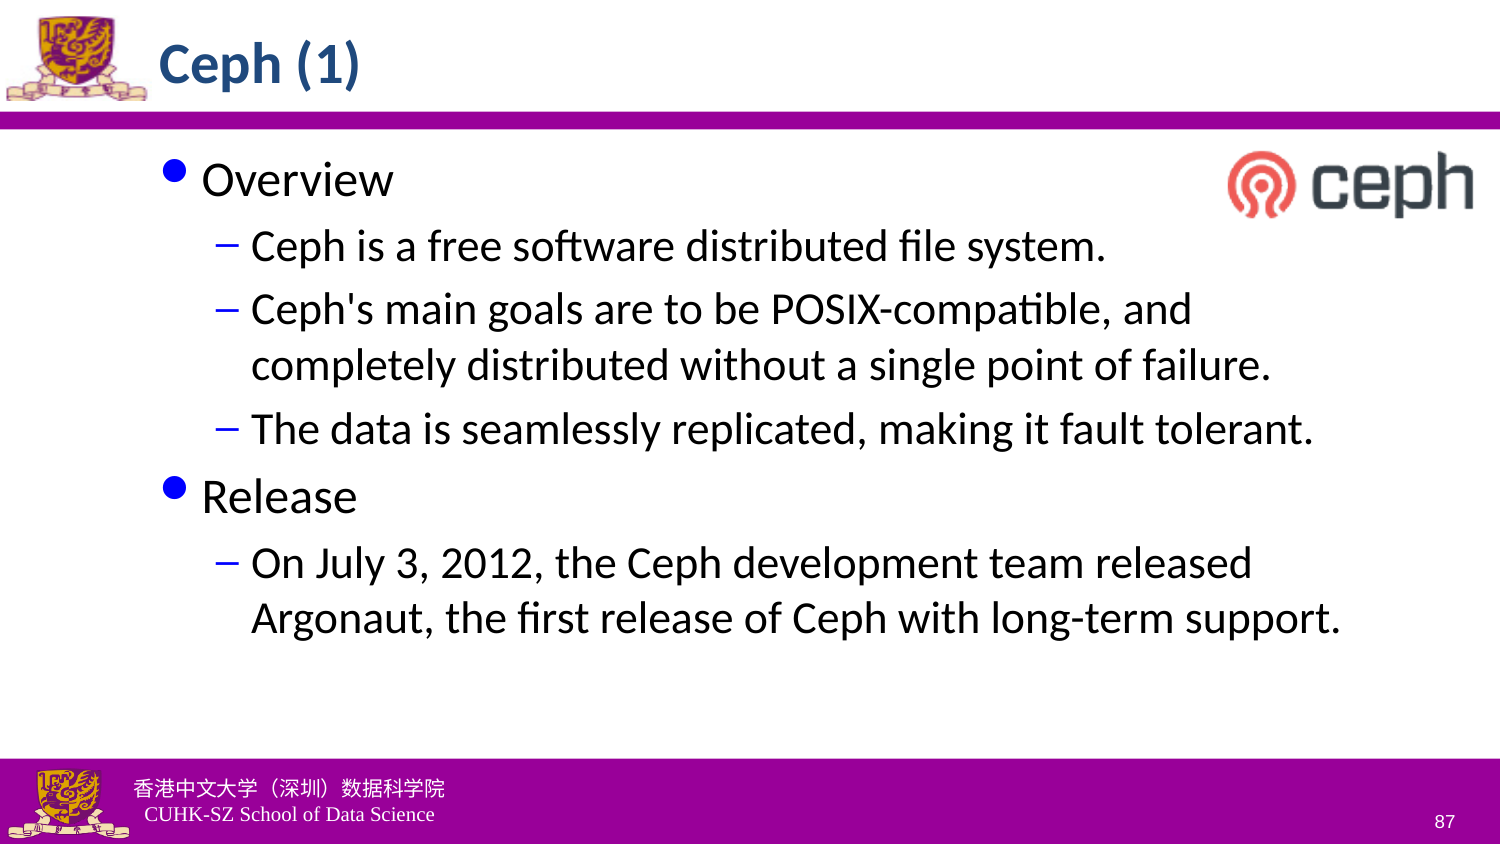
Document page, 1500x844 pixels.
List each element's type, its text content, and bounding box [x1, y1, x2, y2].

list Overview Ceph is a free software distributed file system. Ceph's main goals are to be POSIX-compatible, and completely distributed without a single point of failure. The data is seamlessly replicated, making it fault tolerant. Release On July 3, 2012, the Ceph development team released Argonaut, the first release of Ceph with long-term support. [144, 138, 1424, 676]
slide_number 87 [1120, 802, 1471, 844]
title Ceph (1) [144, 17, 1424, 104]
picture [1212, 138, 1499, 237]
picture [7, 768, 130, 839]
picture [5, 15, 152, 101]
